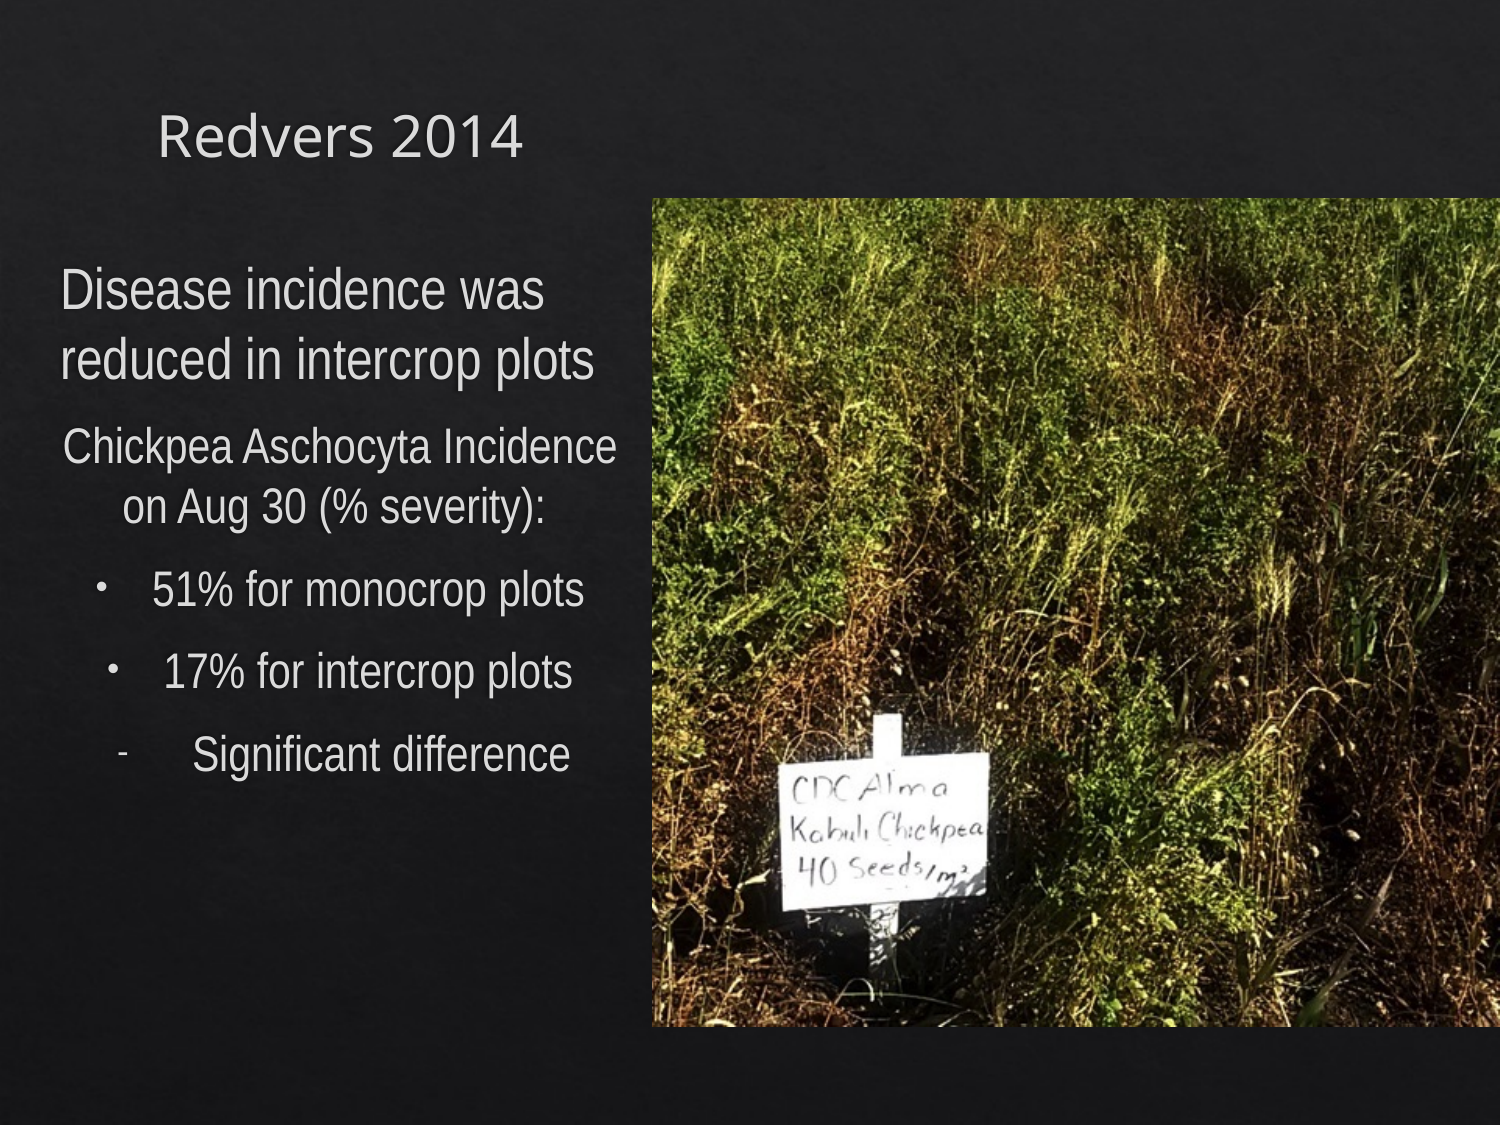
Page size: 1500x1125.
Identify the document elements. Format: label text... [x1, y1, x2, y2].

list Disease incidence was reduced in intercrop plots Chickpea Aschocyta Incidence on Aug 30 (% severity): 51% for monocrop plots 17% for intercrop plots Significant difference [45, 243, 636, 741]
title Redvers 2014 [112, 78, 569, 177]
picture [0, 0, 1500, 1125]
